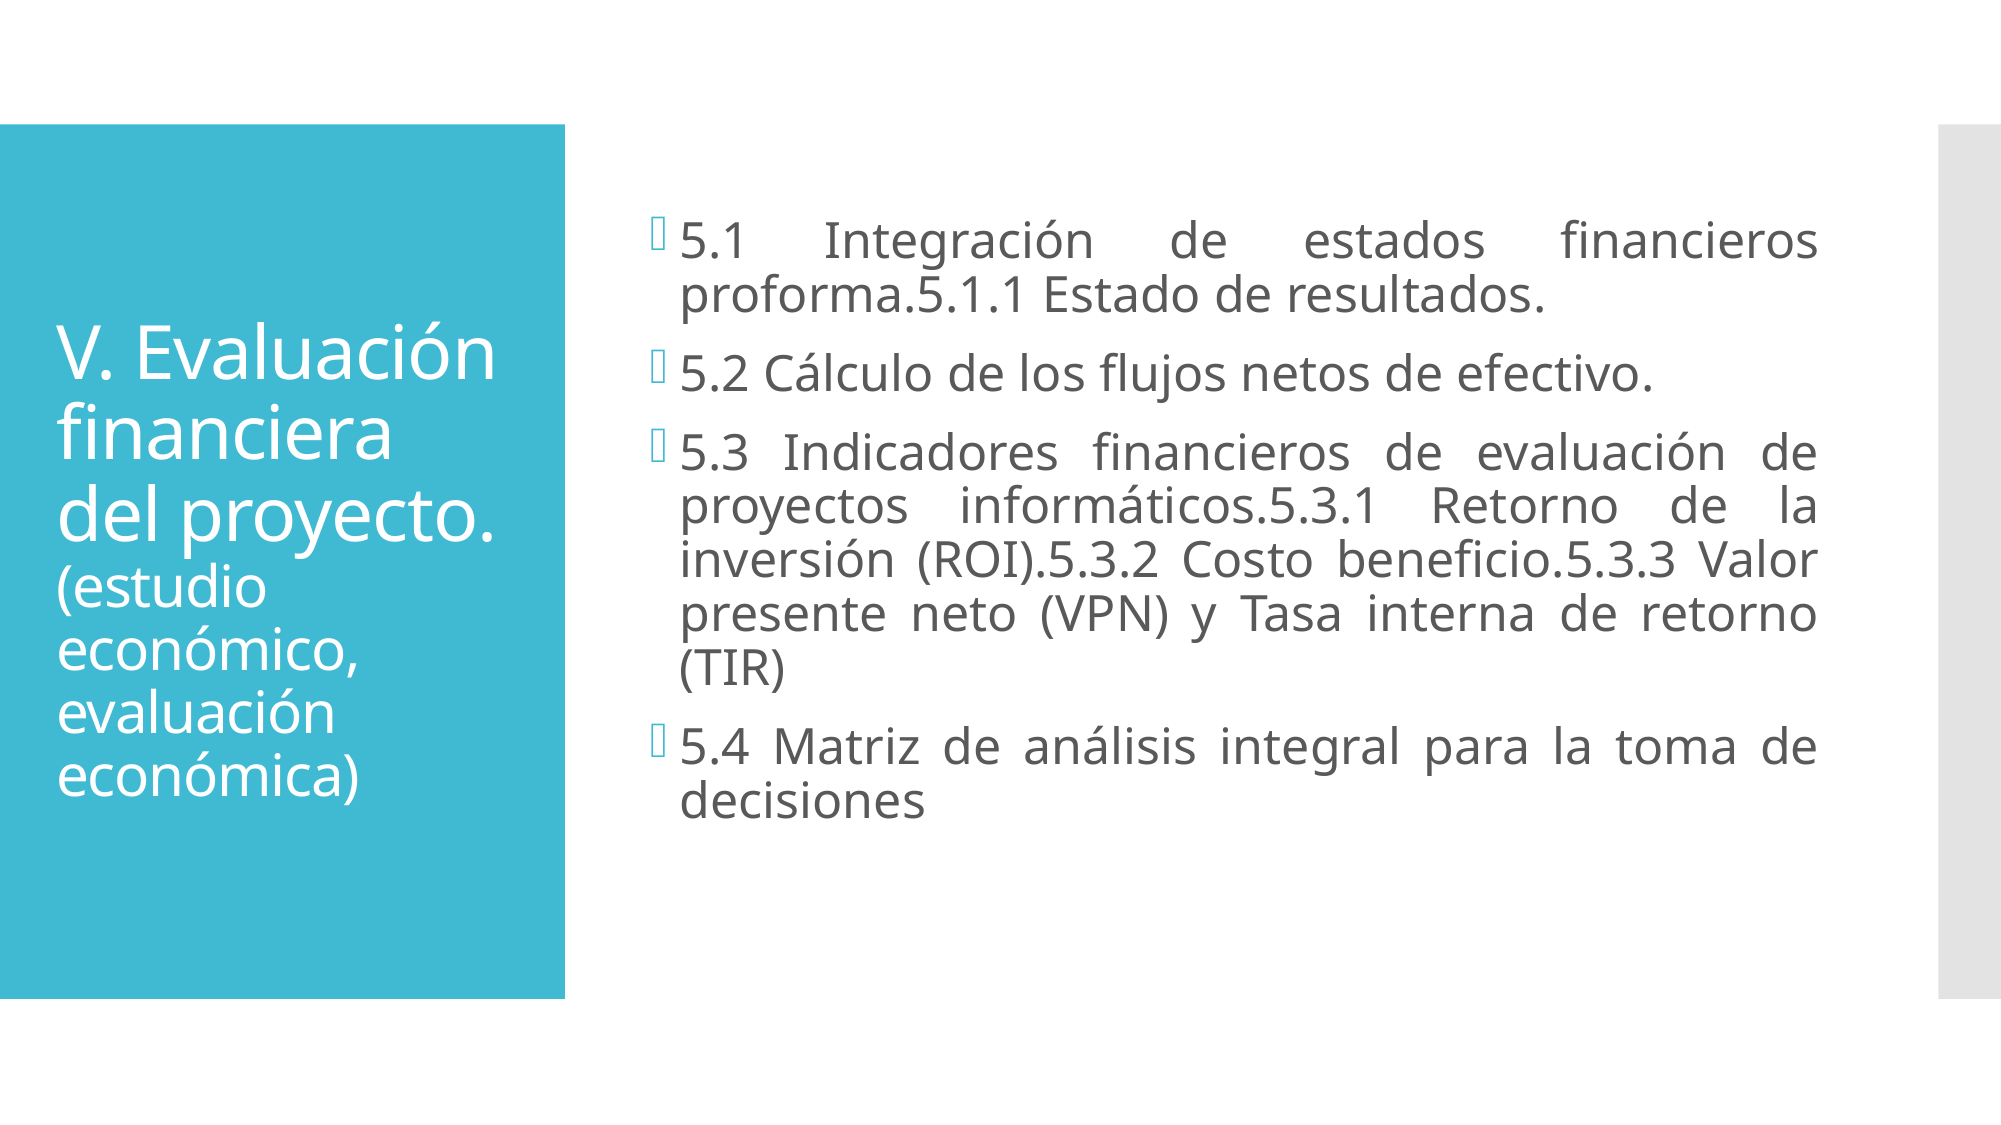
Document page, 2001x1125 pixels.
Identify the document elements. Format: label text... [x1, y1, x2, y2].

list 5.1 Integración de estados financieros proforma.5.1.1 Estado de resultados. 5.2 Cálculo de los flujos netos de efectivo. 5.3 Indicadores financieros de evaluación de proyectos informáticos.5.3.1 Retorno de la inversión (ROI).5.3.2 Costo beneficio.5.3.3 Valor presente neto (VPN) y Tasa interna de retorno (TIR) 5.4 Matriz de análisis integral para la toma de decisiones [634, 141, 1835, 982]
title V. Evaluación financiera del proyecto. (estudio económico, evaluación económica) [41, 184, 525, 940]
